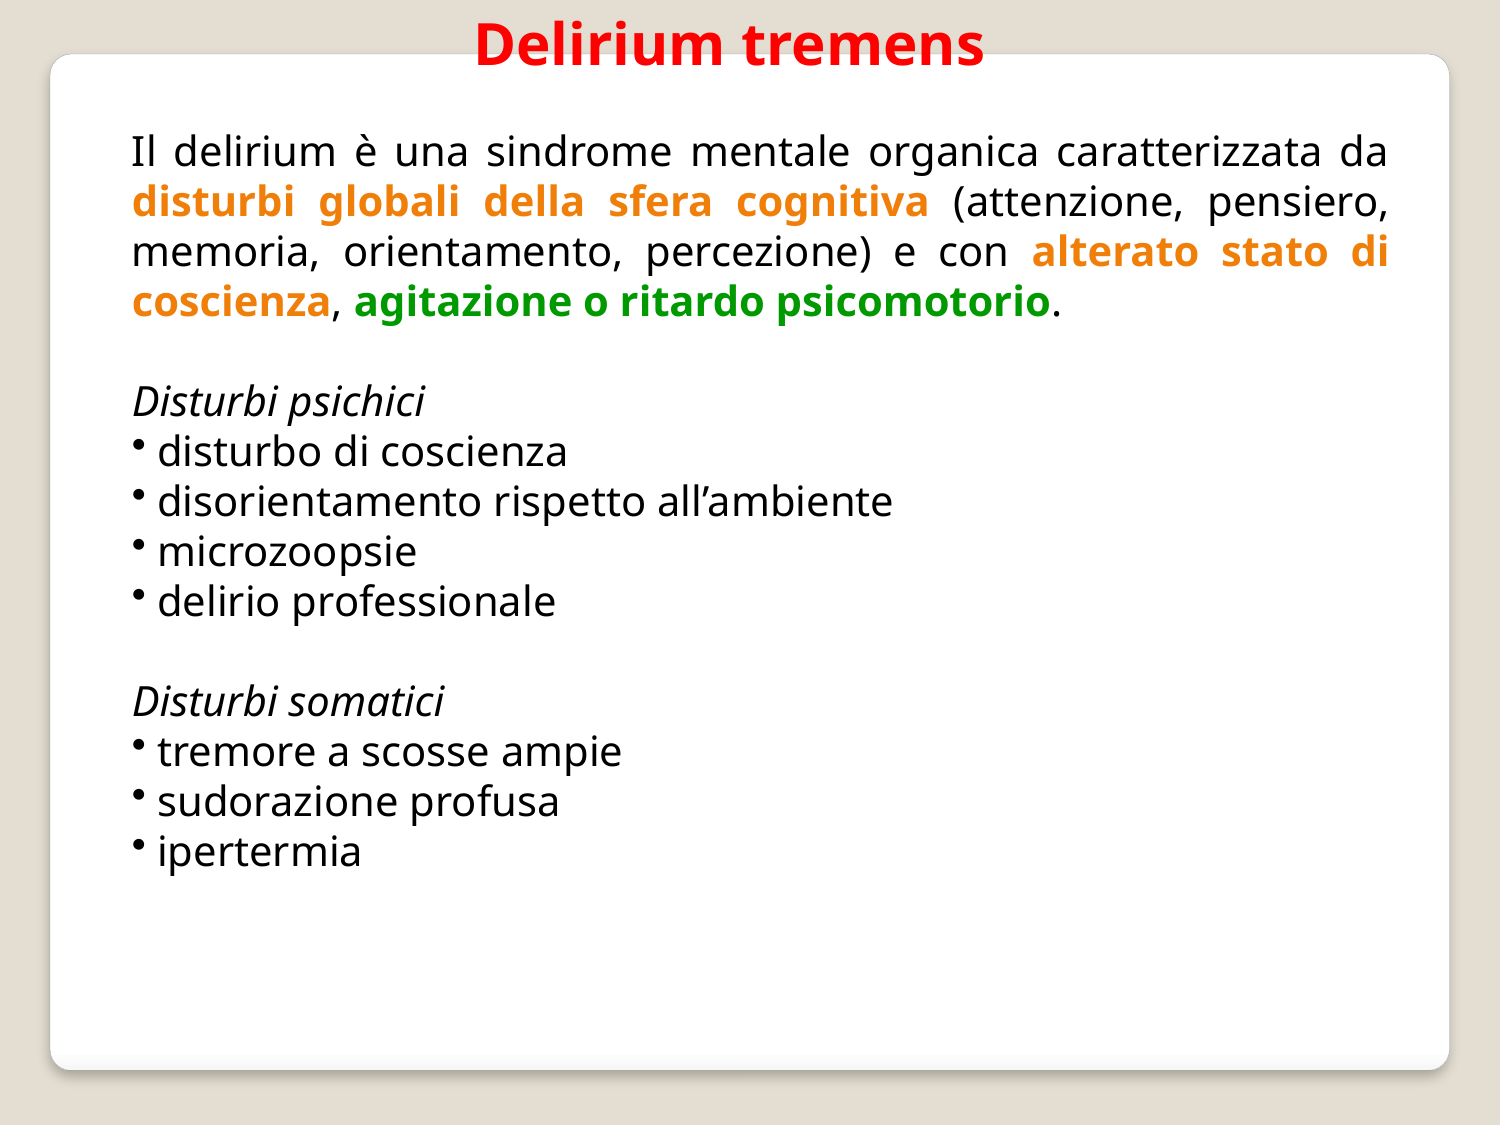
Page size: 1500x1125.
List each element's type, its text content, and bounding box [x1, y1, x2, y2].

text_box Delirium tremens [374, 0, 1084, 85]
text_box Il delirium è una sindrome mentale organica caratterizzata da disturbi globali della sfera cognitiva (attenzione, pensiero, memoria, orientamento, percezione) e con alterato stato di coscienza, agitazione o ritardo psicomotorio. Disturbi psichici disturbo di coscienza disorientamento rispetto all’ambiente microzoopsie delirio professionale Disturbi somatici tremore a scosse ampie sudorazione profusa ipertermia [117, 117, 1405, 1125]
